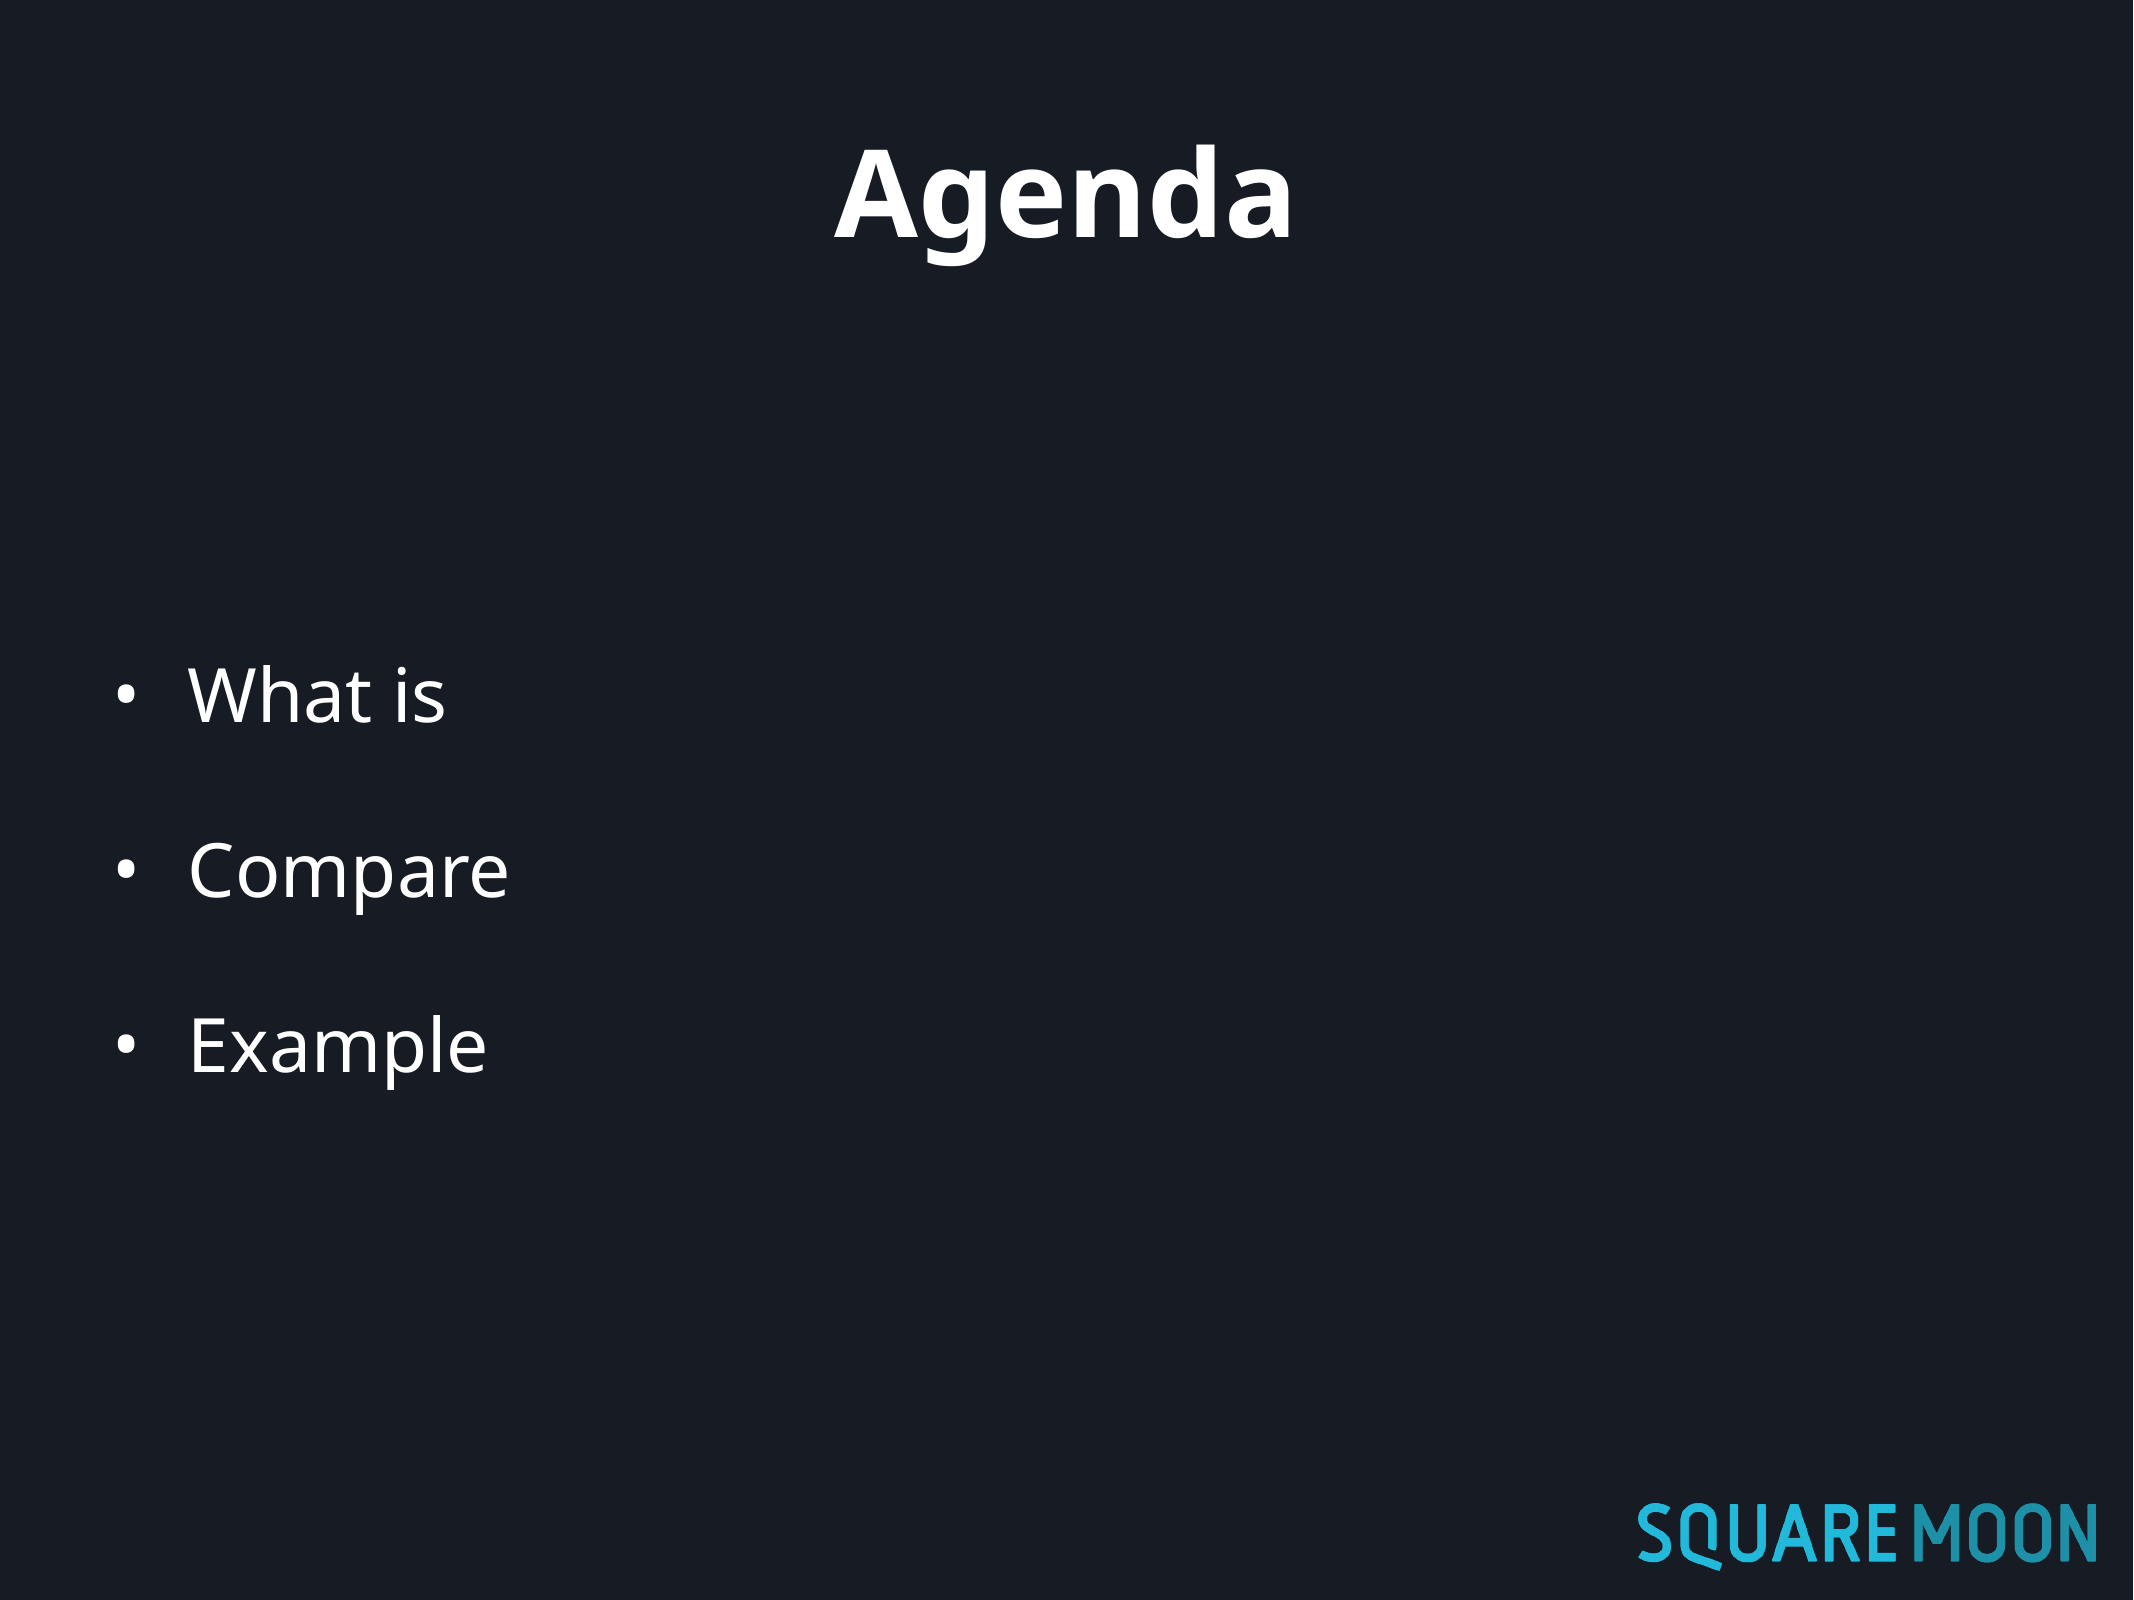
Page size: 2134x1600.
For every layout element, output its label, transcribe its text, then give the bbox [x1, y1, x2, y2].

text_box Agenda [156, 106, 1978, 271]
text_box What is Compare Example [104, 354, 1926, 1381]
picture [1638, 1503, 2097, 1571]
